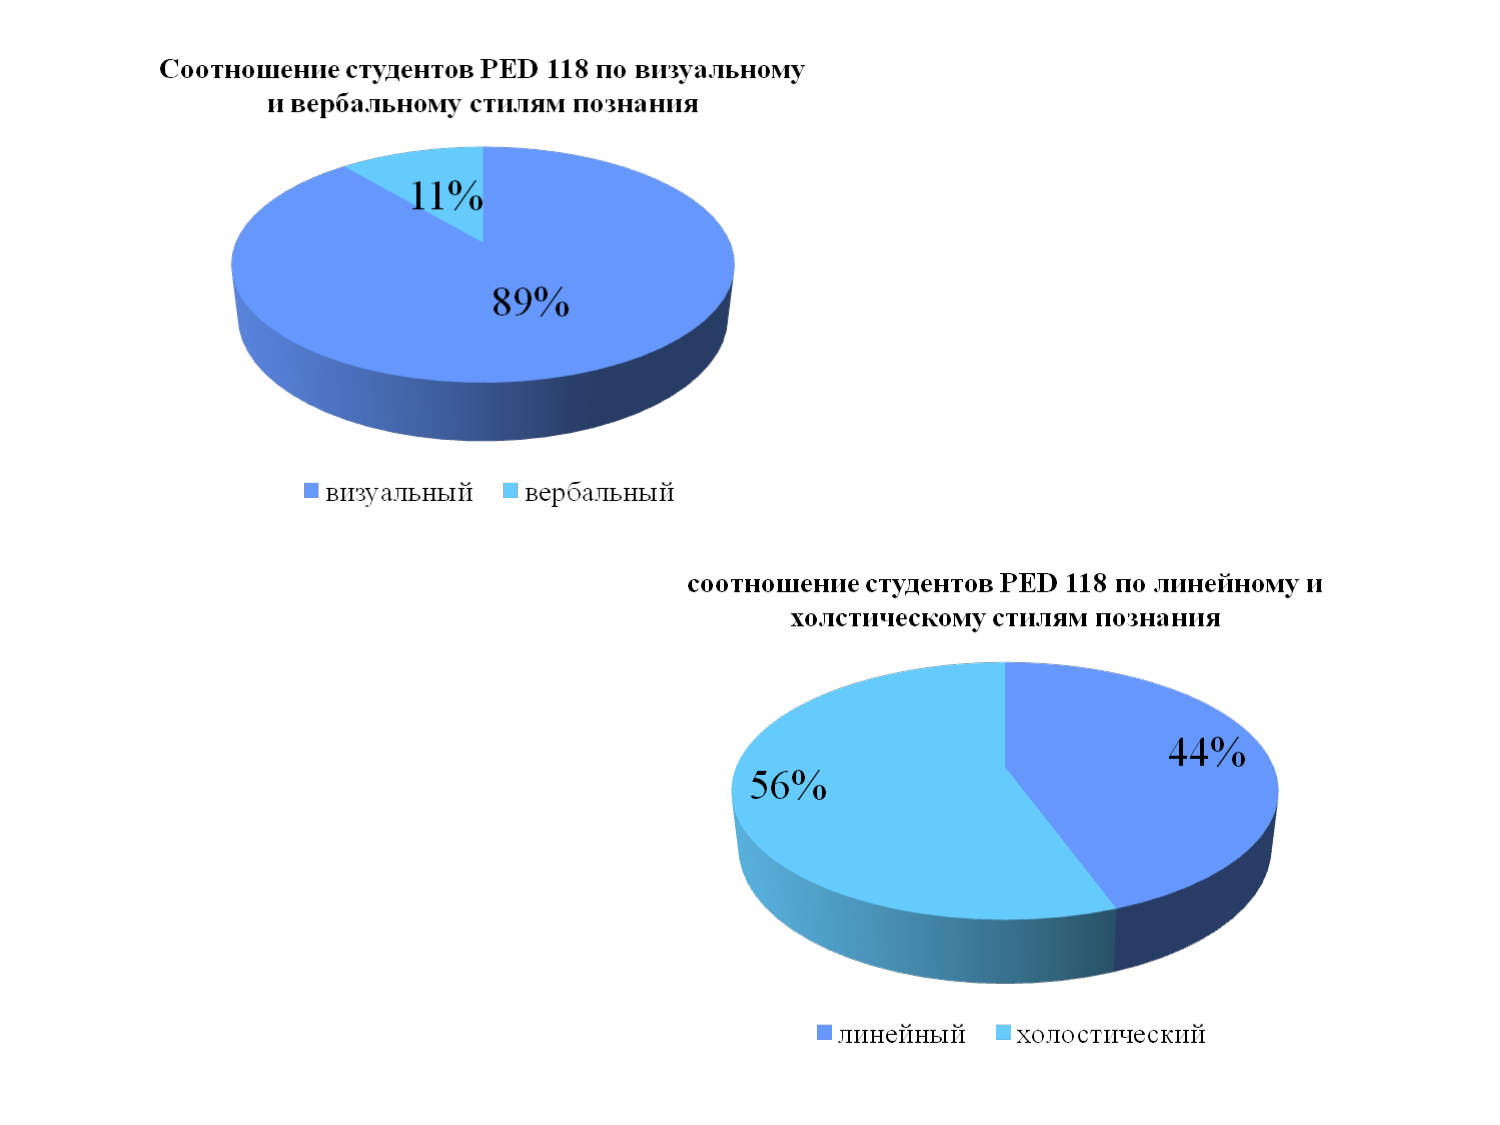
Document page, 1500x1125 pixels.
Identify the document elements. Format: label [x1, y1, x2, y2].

text_box [70, 34, 896, 525]
text_box [573, 550, 1437, 1067]
